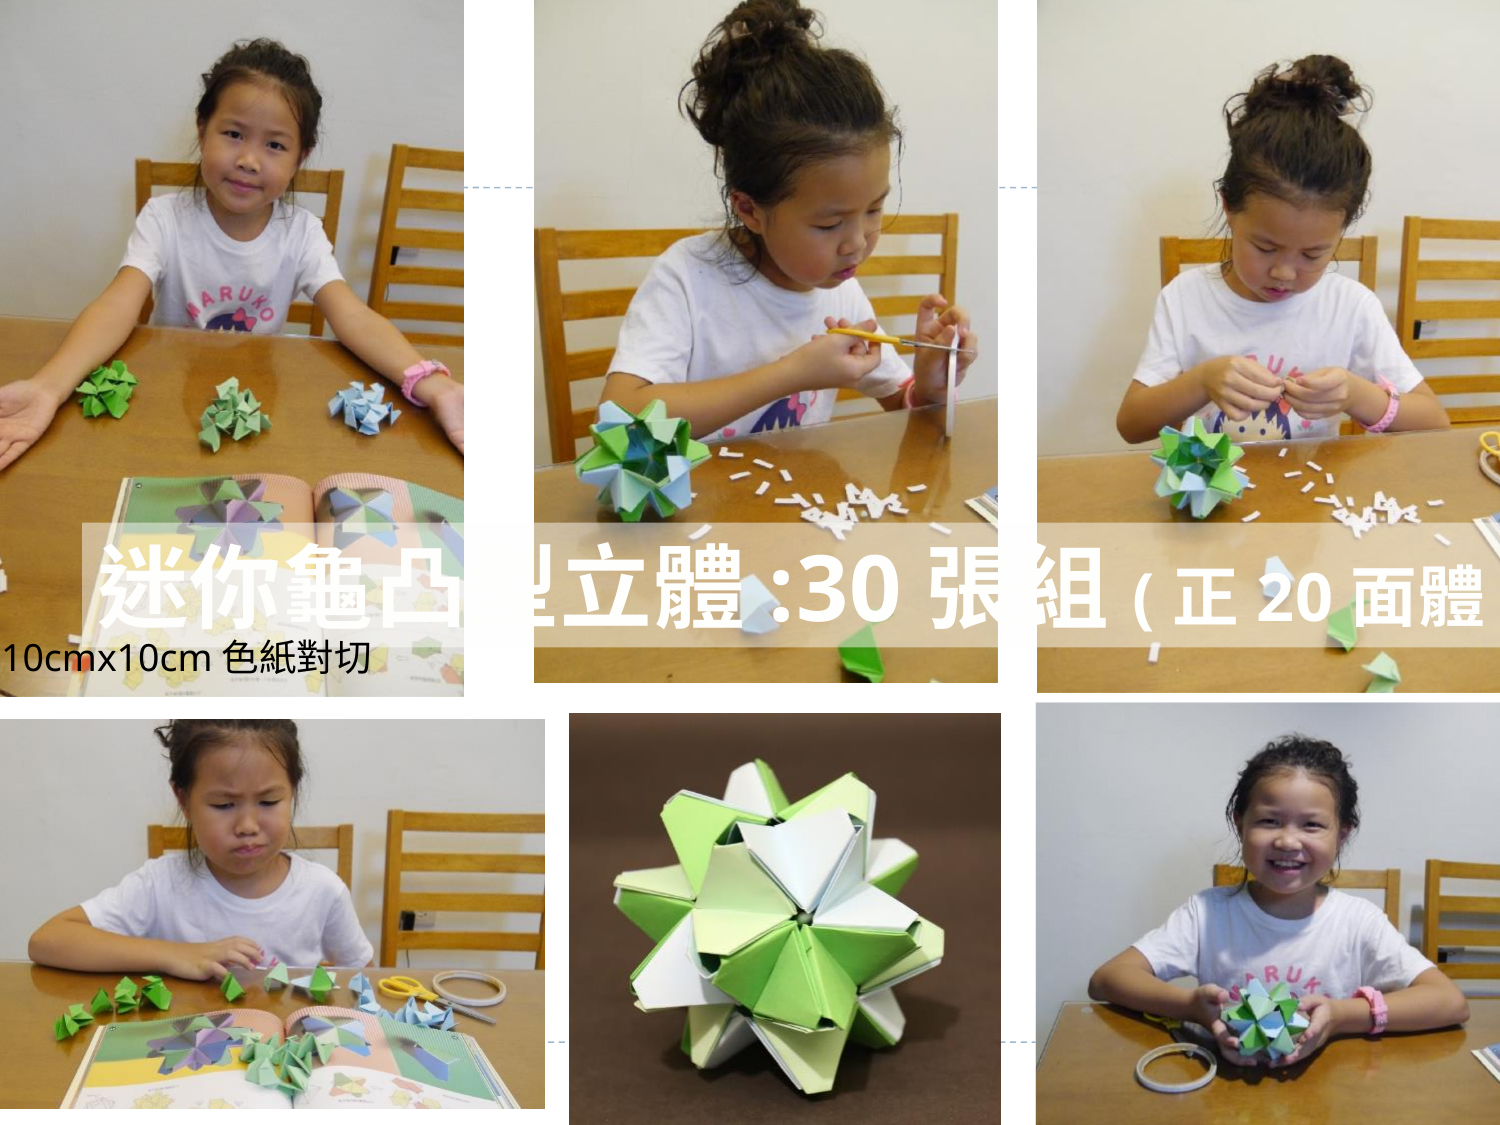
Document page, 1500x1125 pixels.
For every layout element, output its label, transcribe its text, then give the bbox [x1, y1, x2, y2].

text_box 10cmx10cm色紙對切 [0, 627, 389, 687]
picture [0, 0, 1500, 627]
picture [534, 648, 998, 683]
picture [569, 713, 1001, 1125]
picture [0, 648, 464, 696]
picture [1036, 648, 1500, 1125]
text_box 迷你龜凸型立體:30張組(正20面體) [82, 587, 1500, 648]
picture [0, 719, 545, 1109]
